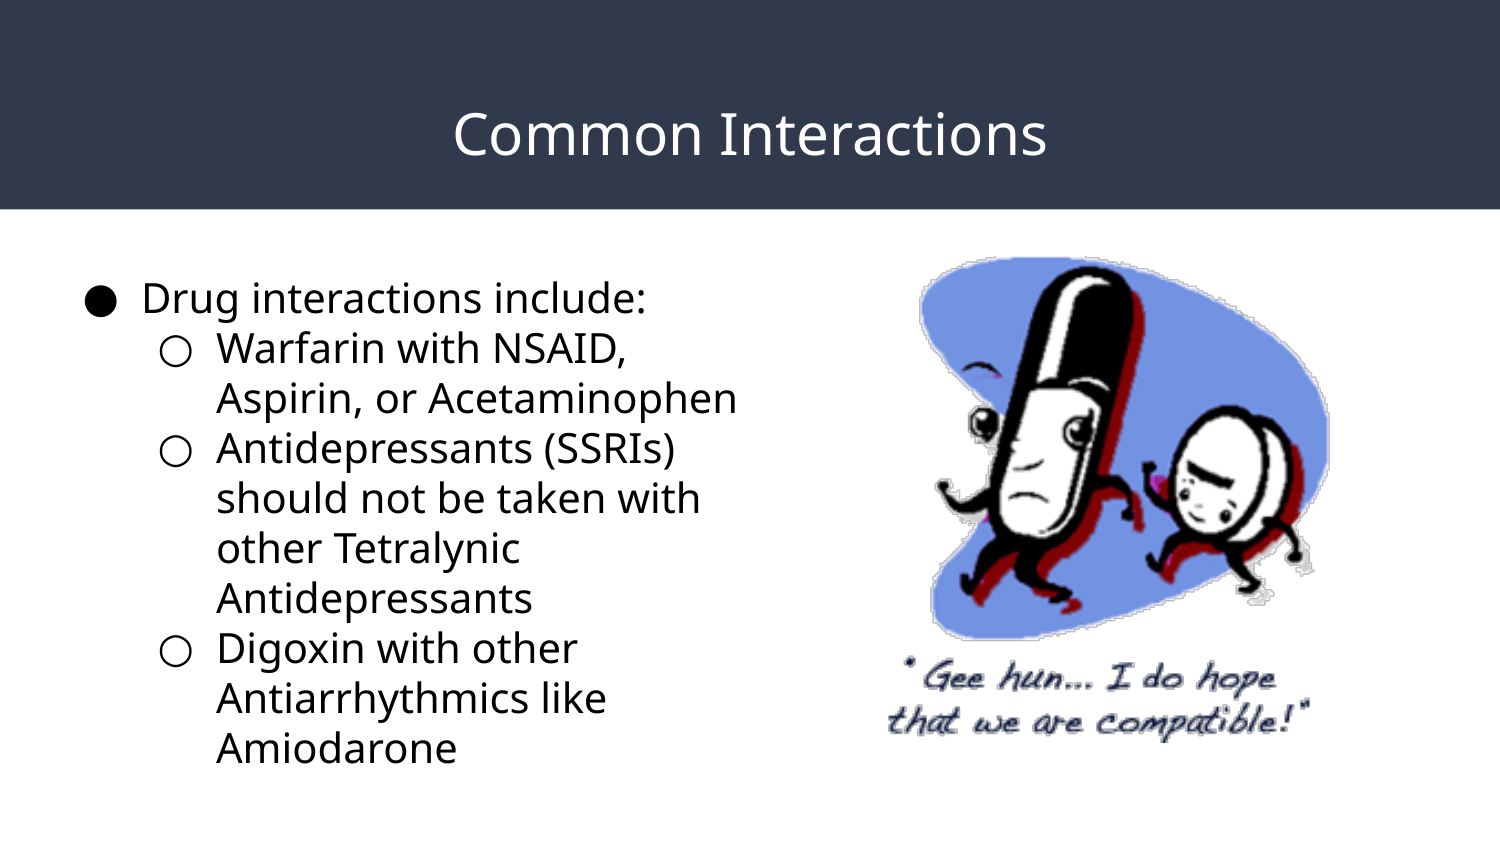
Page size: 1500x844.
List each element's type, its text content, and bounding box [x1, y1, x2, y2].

list Drug interactions include: Warfarin with NSAID, Aspirin, or Acetaminophen Antidepressants (SSRIs) should not be taken with other Tetralynic Antidepressants Digoxin with other Antiarrhythmics like Amiodarone [51, 256, 790, 761]
picture [865, 256, 1352, 743]
title Common Interactions [51, 82, 1449, 185]
